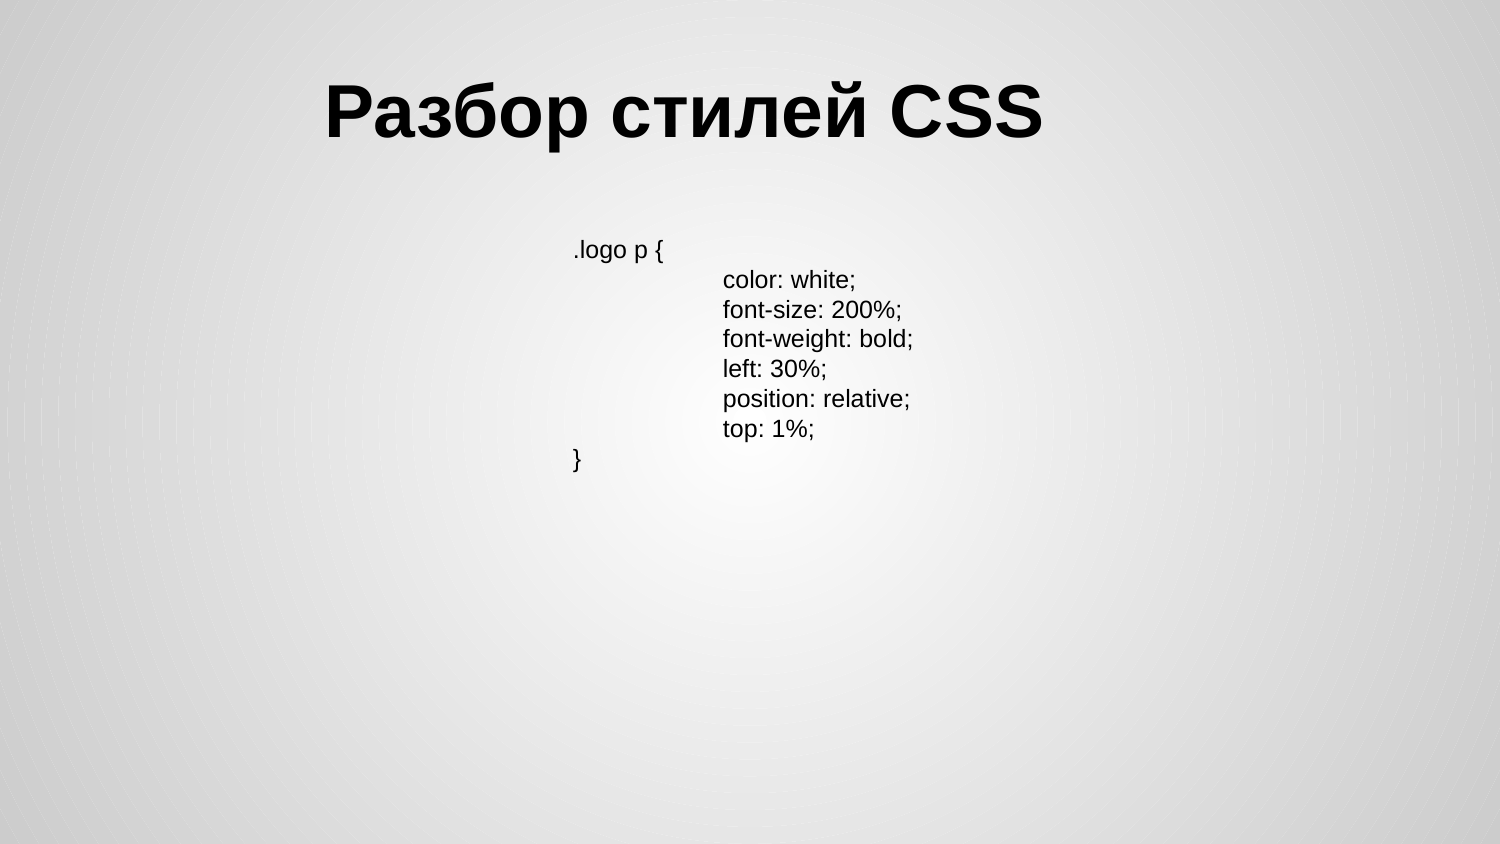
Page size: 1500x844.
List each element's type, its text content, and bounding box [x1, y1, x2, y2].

list .logo p { color: white; font-size: 200%; font-weight: bold; left: 30%; position: relative; top: 1%; } [557, 218, 943, 594]
title Разбор стилей CSS [310, 27, 1190, 169]
